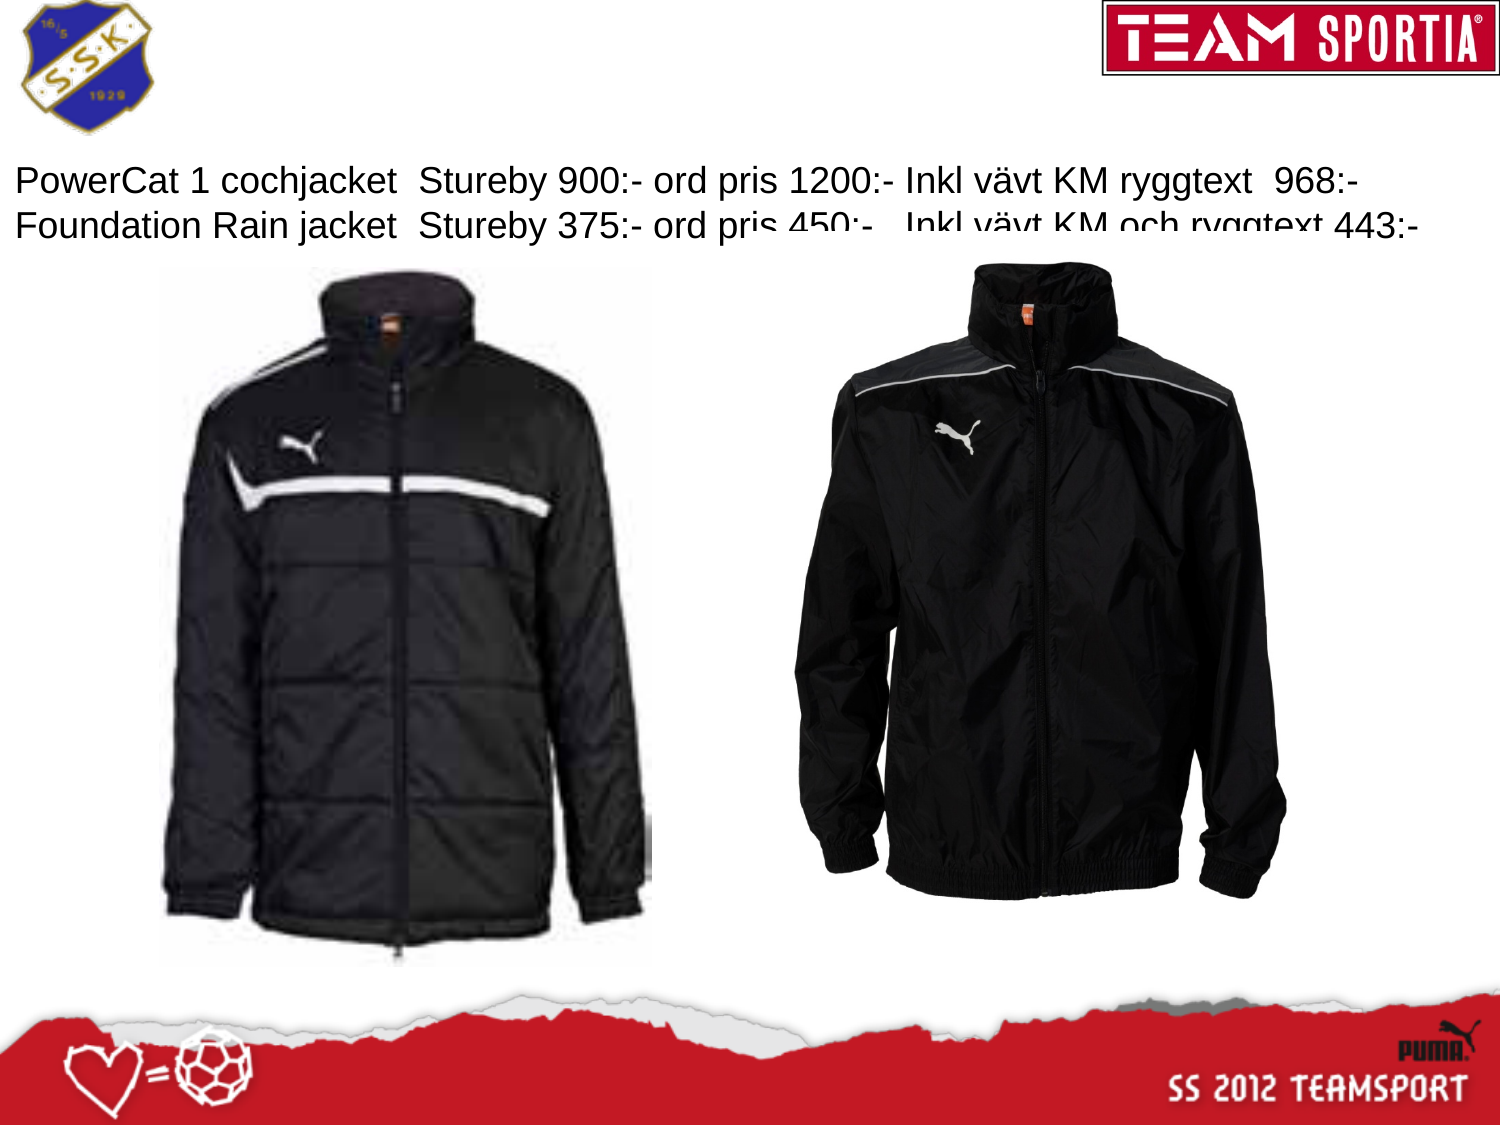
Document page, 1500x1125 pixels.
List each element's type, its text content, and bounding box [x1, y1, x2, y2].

text_box PowerCat 1 cochjacket Stureby 900:- ord pris 1200:- Inkl vävt KM ryggtext 968:- Foundation Rain jacket Stureby 375:- ord pris 450:- Inkl vävt KM och ryggtext 443:- [0, 148, 1438, 254]
picture [1101, 0, 1500, 77]
picture [749, 231, 1331, 963]
picture [0, 266, 1500, 1125]
picture [0, 0, 178, 144]
